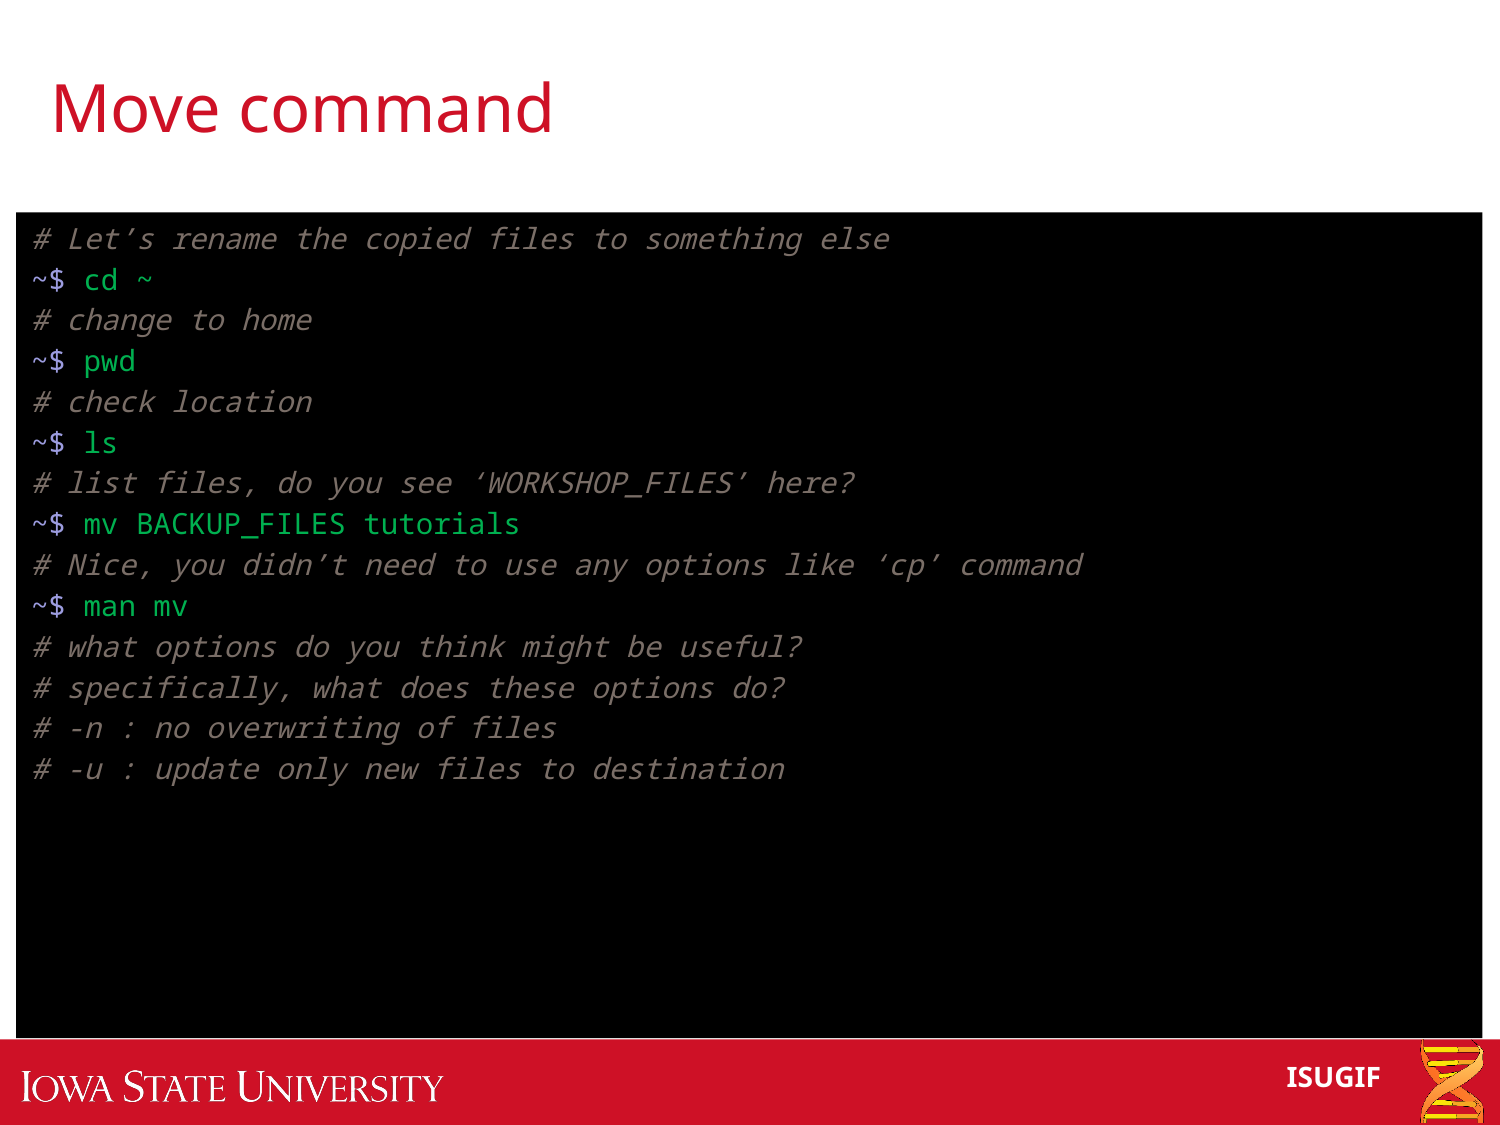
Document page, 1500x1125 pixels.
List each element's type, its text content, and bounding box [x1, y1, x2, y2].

picture [21, 1070, 444, 1106]
list # Let’s rename the copied files to something else ~$ cd ~ # change to home ~$ pwd # check location ~$ ls # list files, do you see ‘WORKSHOP_FILES’ here? ~$ mv BACKUP_FILES tutorials # Nice, you didn’t need to use any options like ‘cp’ command ~$ man mv # what options do you think might be useful? # specifically, what does these options do? # -n : no overwriting of files # -u : update only new files to destination [15, 212, 1483, 1039]
picture [1413, 1039, 1491, 1125]
title Move command [34, 12, 1311, 201]
